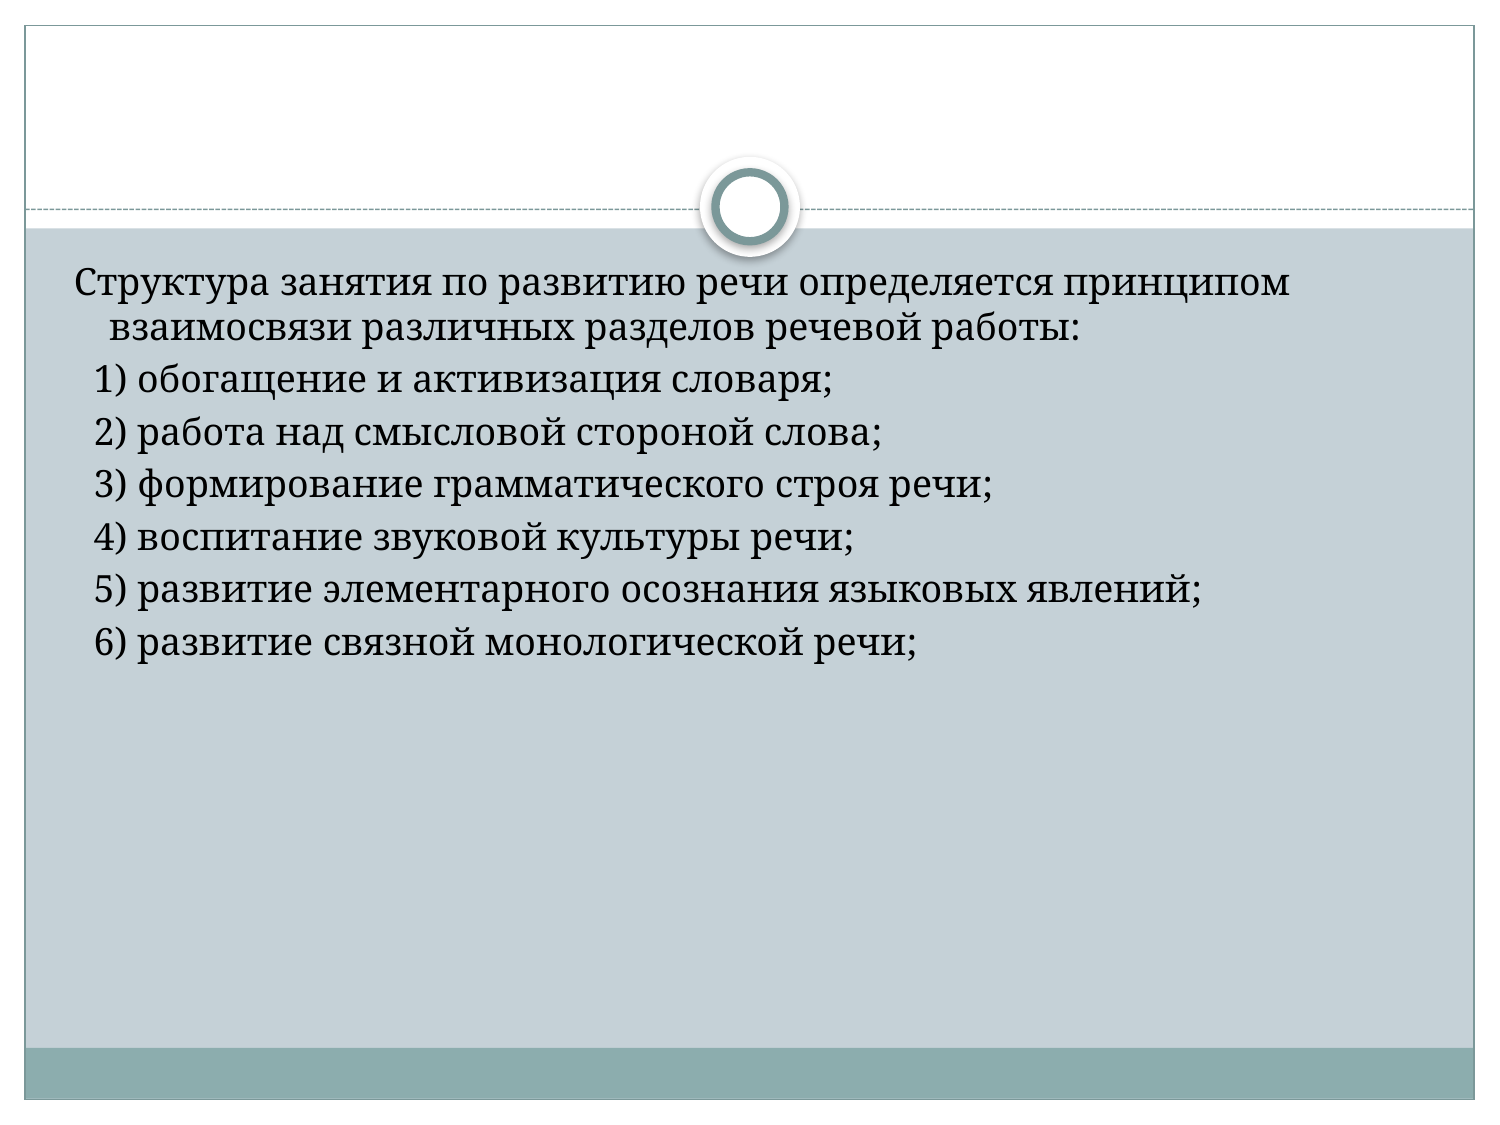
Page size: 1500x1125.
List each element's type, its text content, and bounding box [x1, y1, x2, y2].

list Структура занятия по развитию речи определяется принципом взаимосвязи различных разделов речевой работы: 1) обогащение и активизация словаря; 2) работа над смысловой стороной слова; 3) формирование грамматического строя речи; 4) воспитание звуковой культуры речи; 5) развитие элементарного осознания языковых явлений; 6) развитие связной монологической речи; [49, 250, 1445, 1001]
